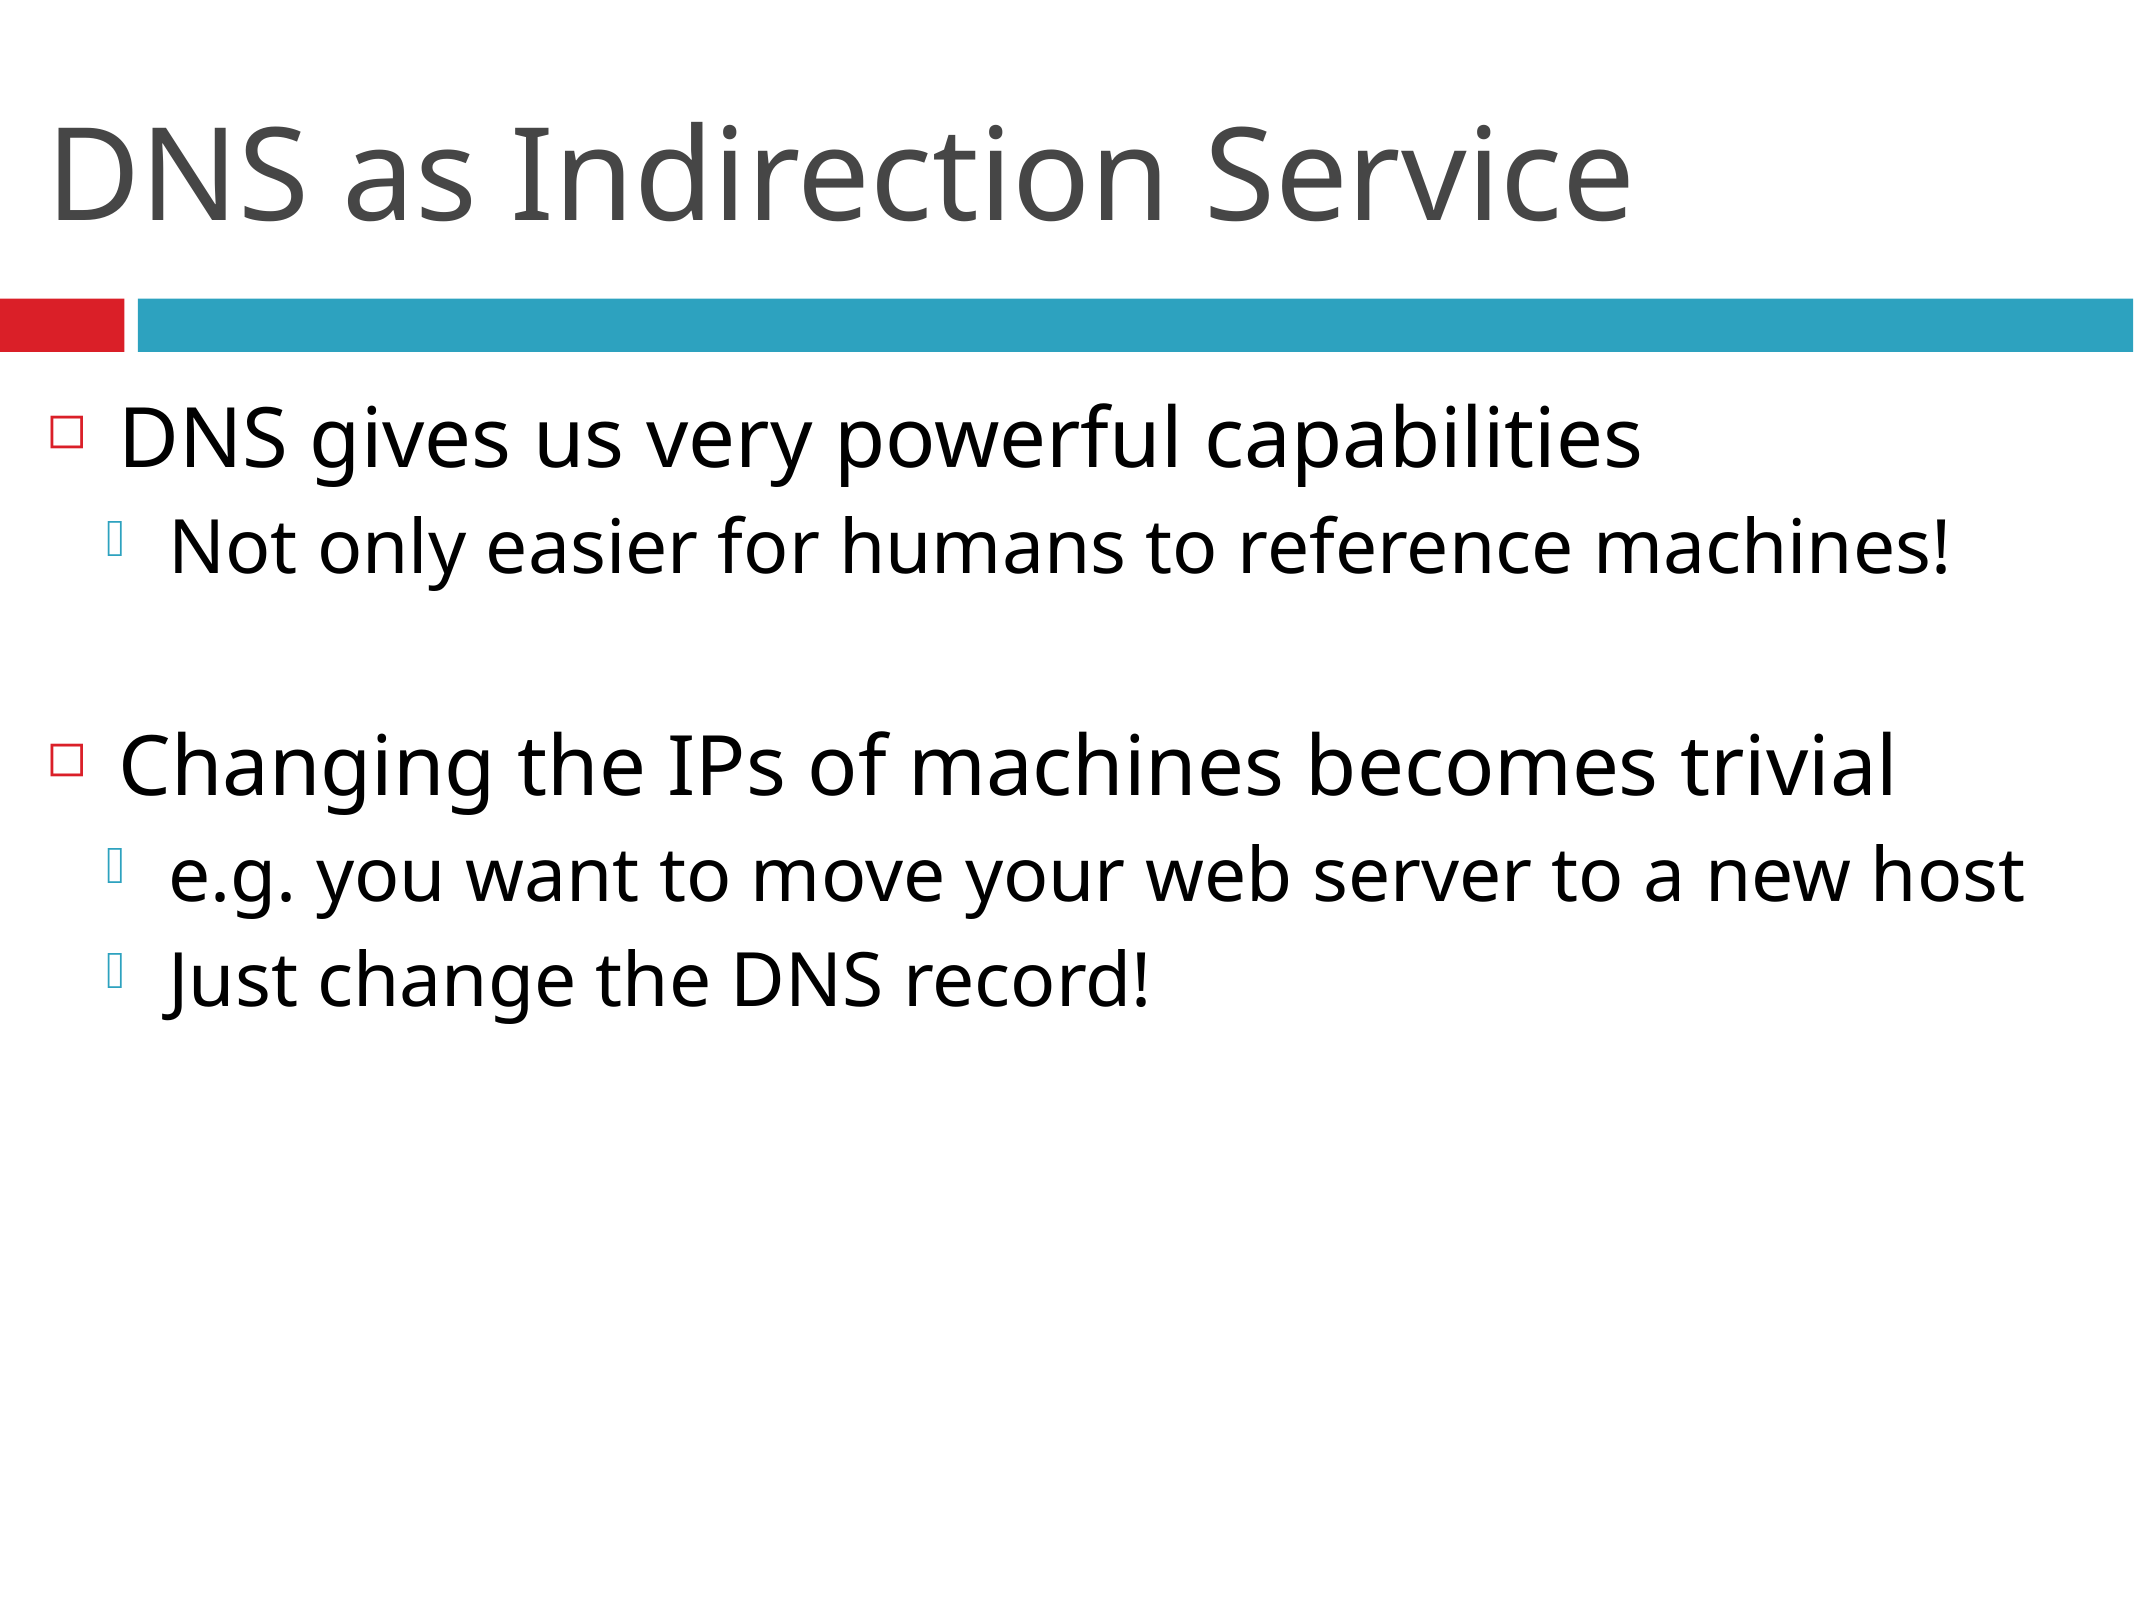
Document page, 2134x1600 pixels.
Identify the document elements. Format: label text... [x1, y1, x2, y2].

title DNS as Indirection Service [35, 52, 2099, 285]
list DNS gives us very powerful capabilities Not only easier for humans to reference machines! Changing the IPs of machines becomes trivial e.g. you want to move your web server to a new host Just change the DNS record! [35, 372, 2099, 1565]
slide_number [0, 286, 125, 359]
